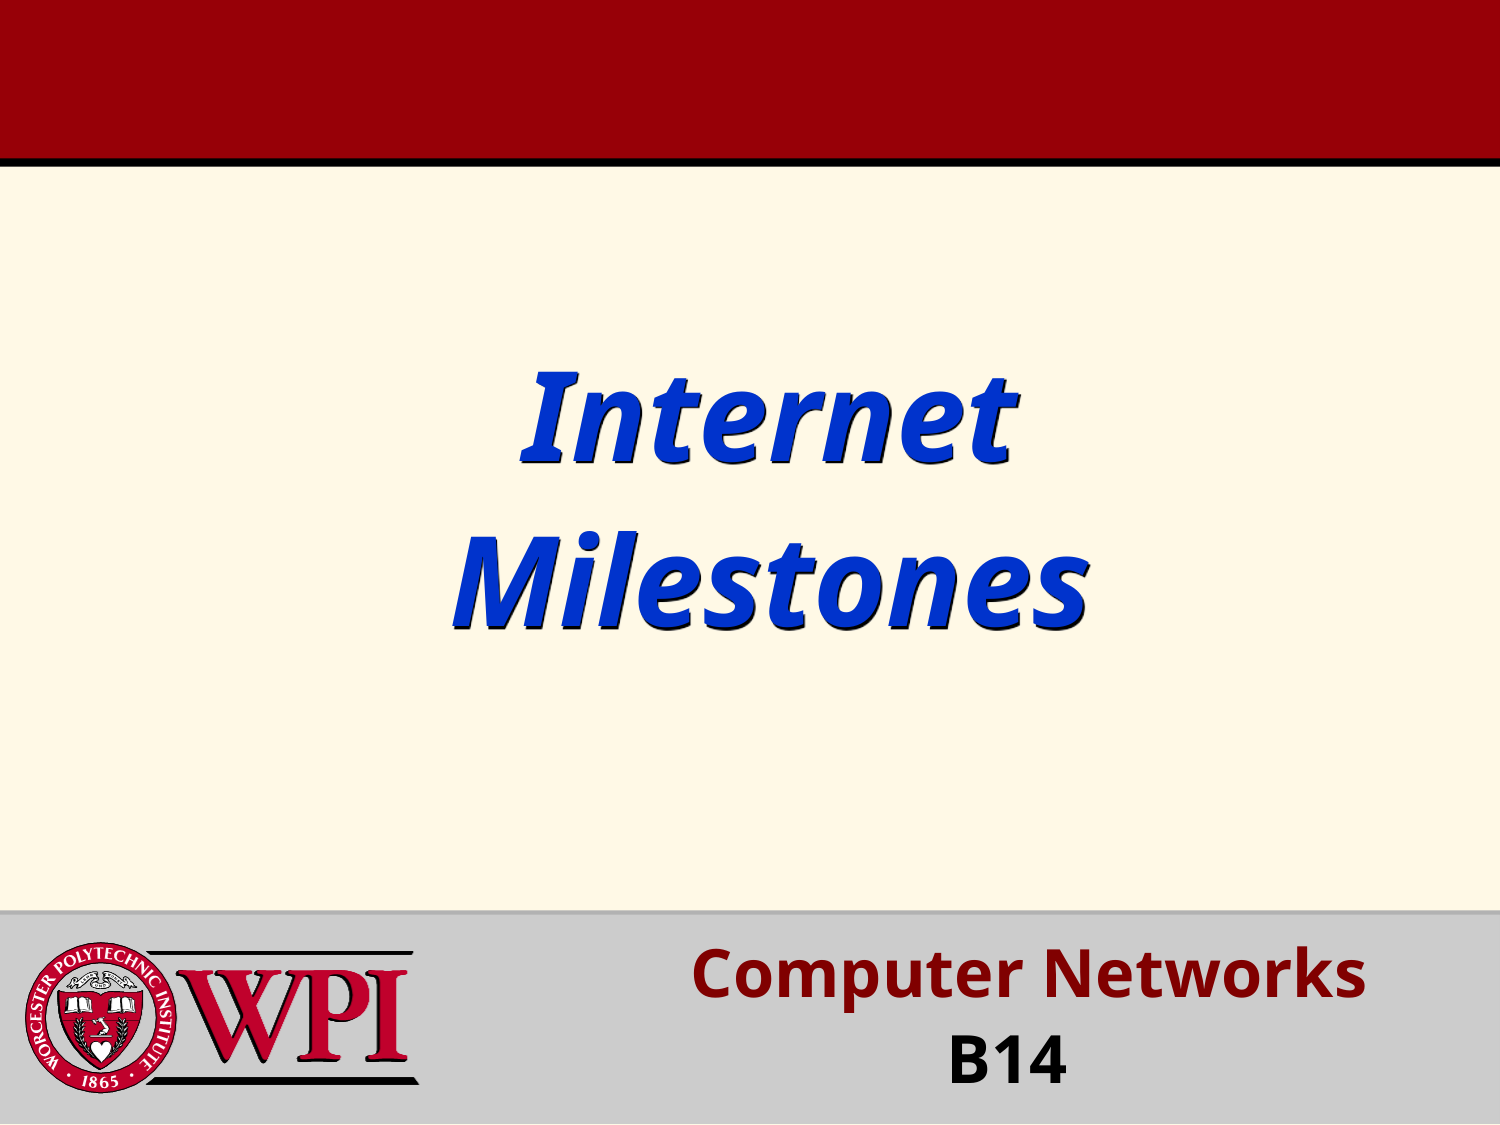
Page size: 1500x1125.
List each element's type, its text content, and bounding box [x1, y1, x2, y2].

subtitle Computer Networks B14 [514, 932, 1500, 1125]
title Internet Milestones [76, 196, 1466, 811]
picture [0, 167, 1500, 910]
picture [0, 915, 1500, 1125]
picture [0, 0, 1500, 158]
